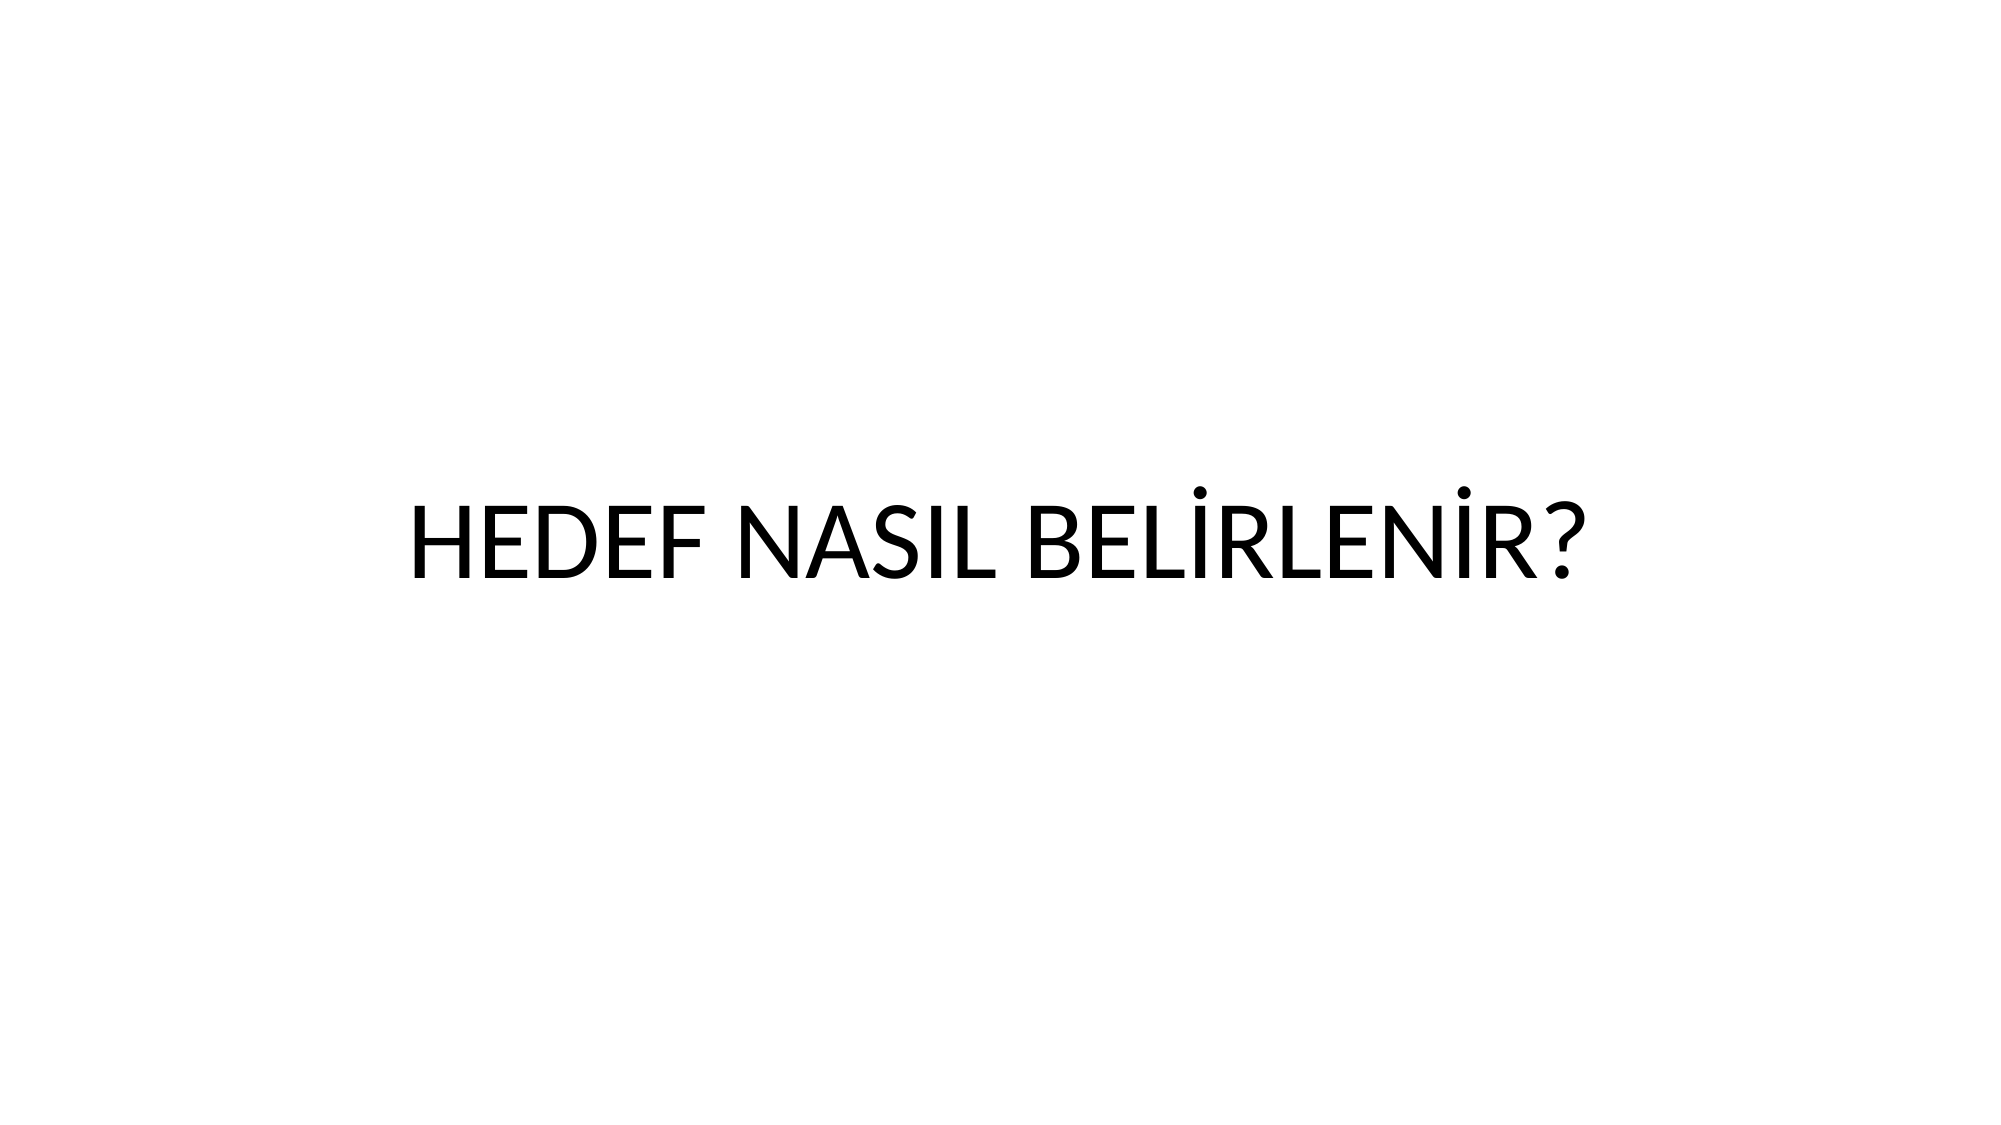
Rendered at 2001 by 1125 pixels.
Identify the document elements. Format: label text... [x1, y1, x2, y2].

list HEDEF NASIL BELİRLENİR? [137, 299, 1863, 1014]
